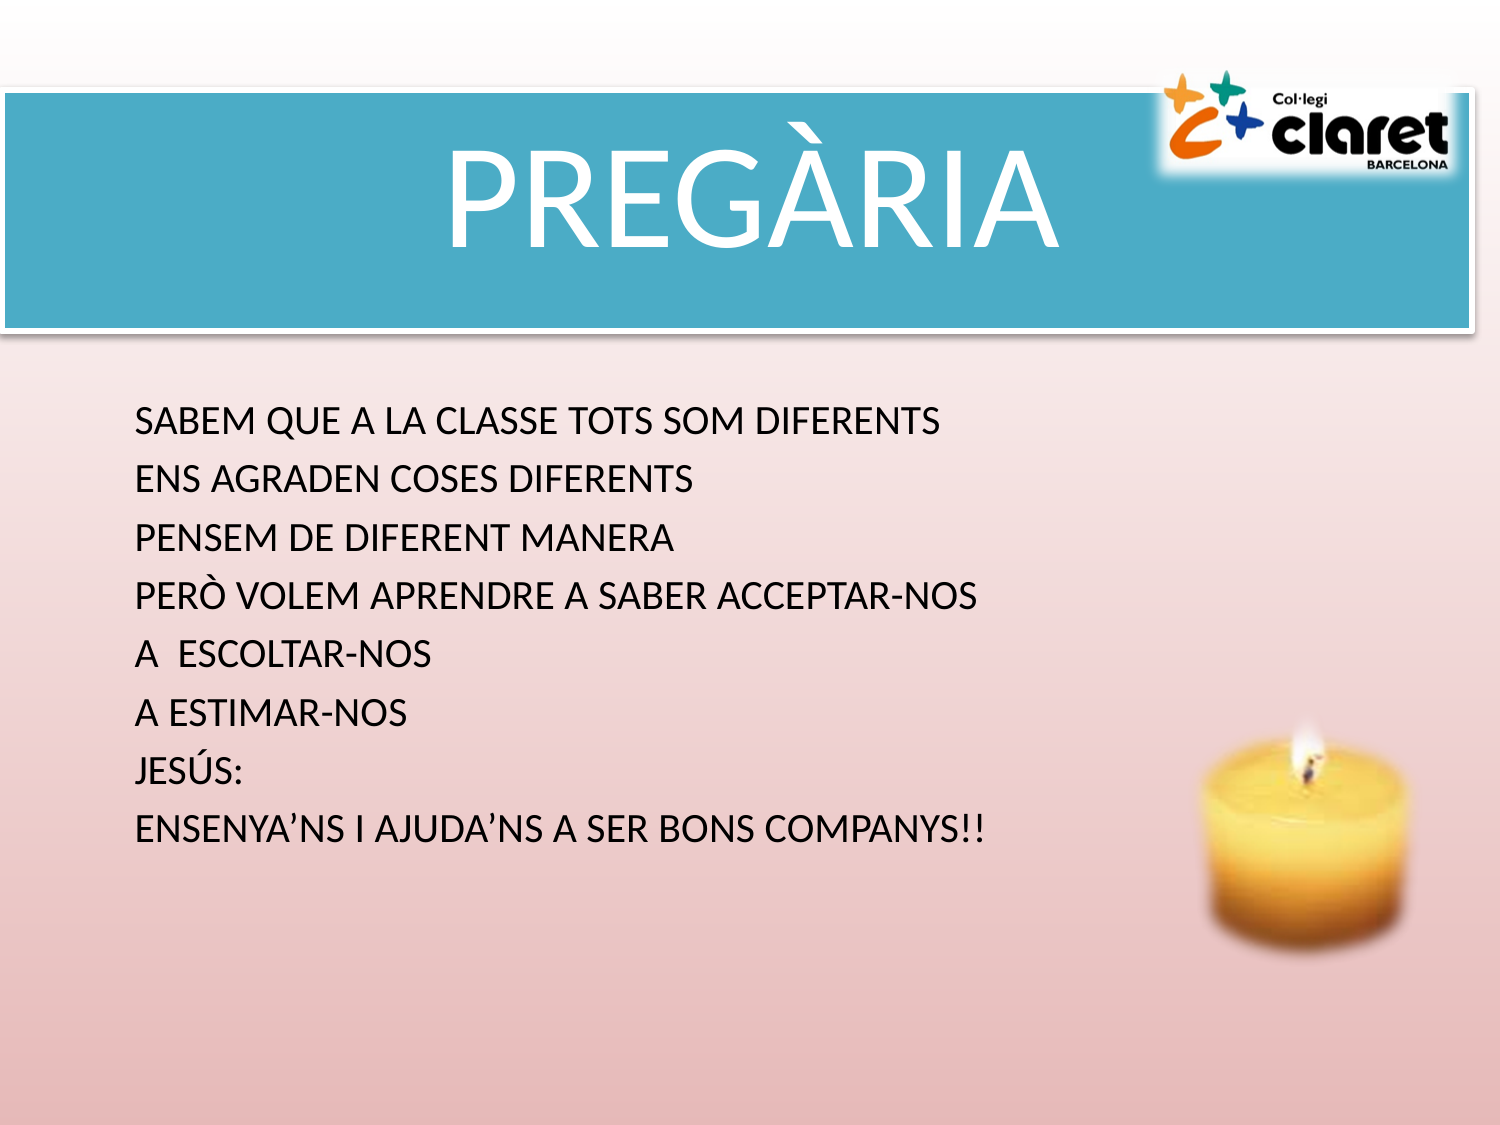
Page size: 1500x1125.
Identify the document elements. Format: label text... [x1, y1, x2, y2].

text_box PREGÀRIA [0, 87, 1475, 334]
list SABEM QUE A LA CLASSE TOTS SOM DIFERENTS ENS AGRADEN COSES DIFERENTS PENSEM DE DIFERENT MANERA PERÒ VOLEM APRENDRE A SABER ACCEPTAR-NOS A ESCOLTAR-NOS A ESTIMAR-NOS JESÚS: ENSENYA’NS I AJUDA’NS A SER BONS COMPANYS!! [112, 385, 1163, 1083]
picture [1141, 54, 1473, 192]
picture [1094, 670, 1500, 1120]
